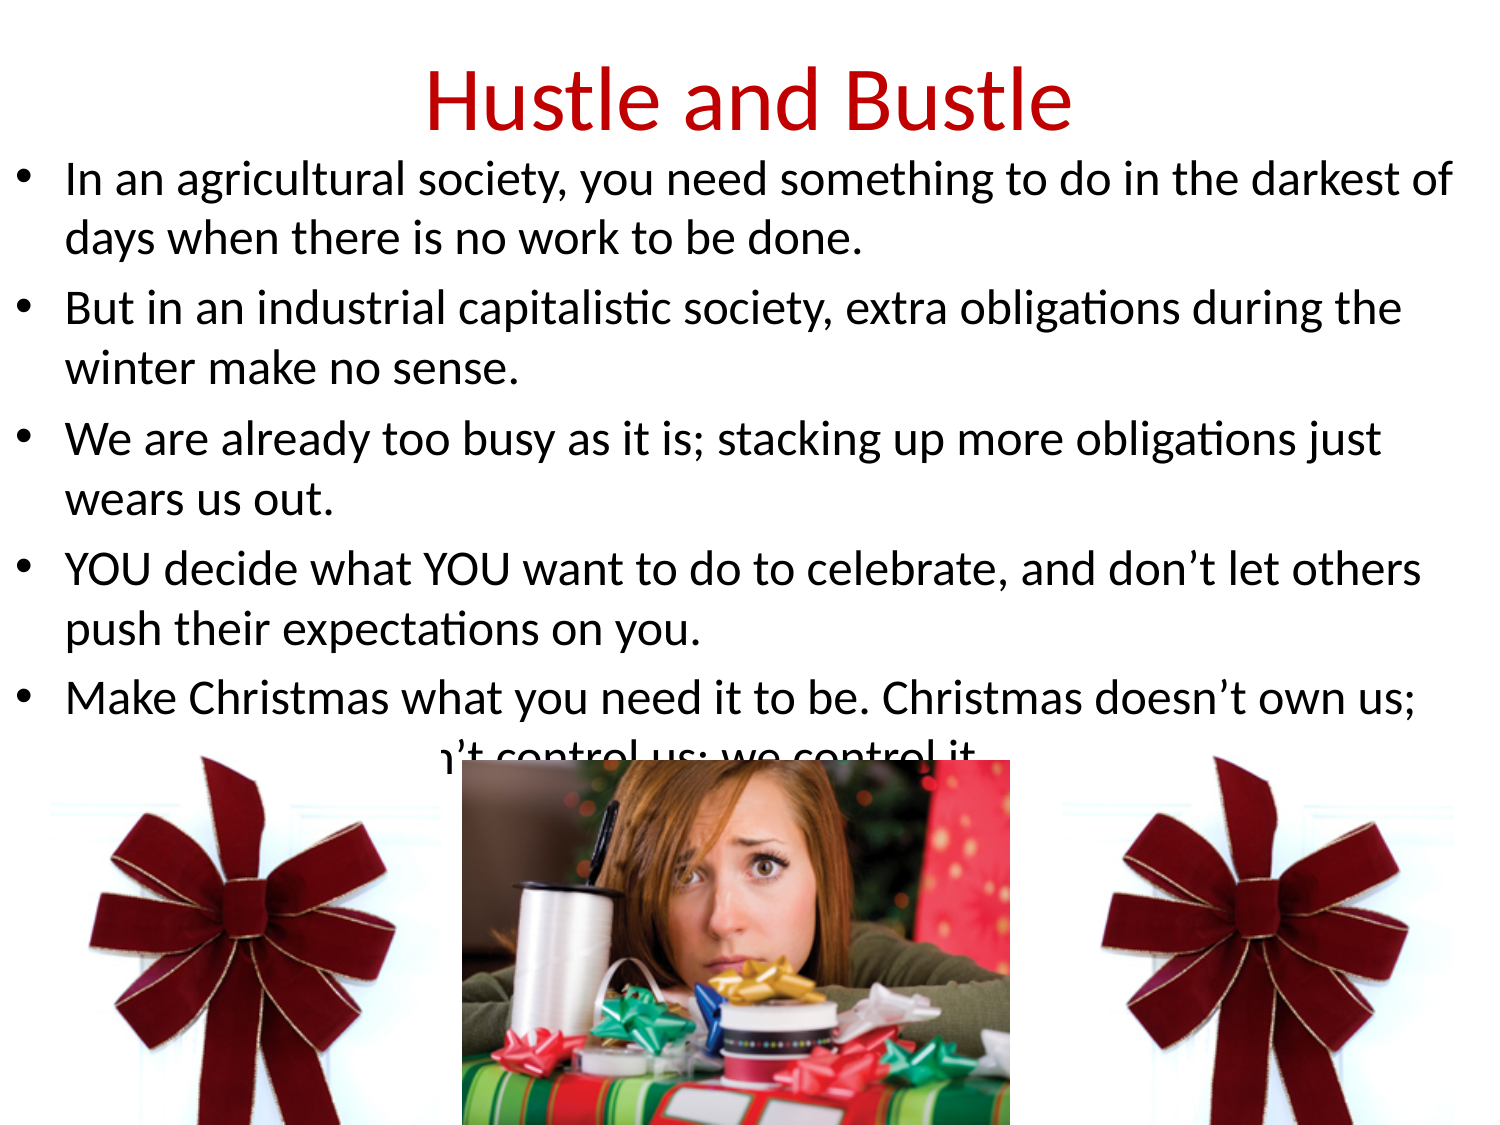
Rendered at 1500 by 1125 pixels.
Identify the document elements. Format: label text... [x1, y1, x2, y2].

list In an agricultural society, you need something to do in the darkest of days when there is no work to be done. But in an industrial capitalistic society, extra obligations during the winter make no sense. We are already too busy as it is; stacking up more obligations just wears us out. YOU decide what YOU want to do to celebrate, and don’t let others push their expectations on you. Make Christmas what you need it to be. Christmas doesn’t own us; we own it! It doesn’t control us; we control it. [0, 137, 1500, 800]
title Hustle and Bustle [75, 0, 1425, 137]
picture [49, 729, 441, 1125]
picture [1062, 729, 1454, 1125]
picture [462, 760, 1010, 1125]
